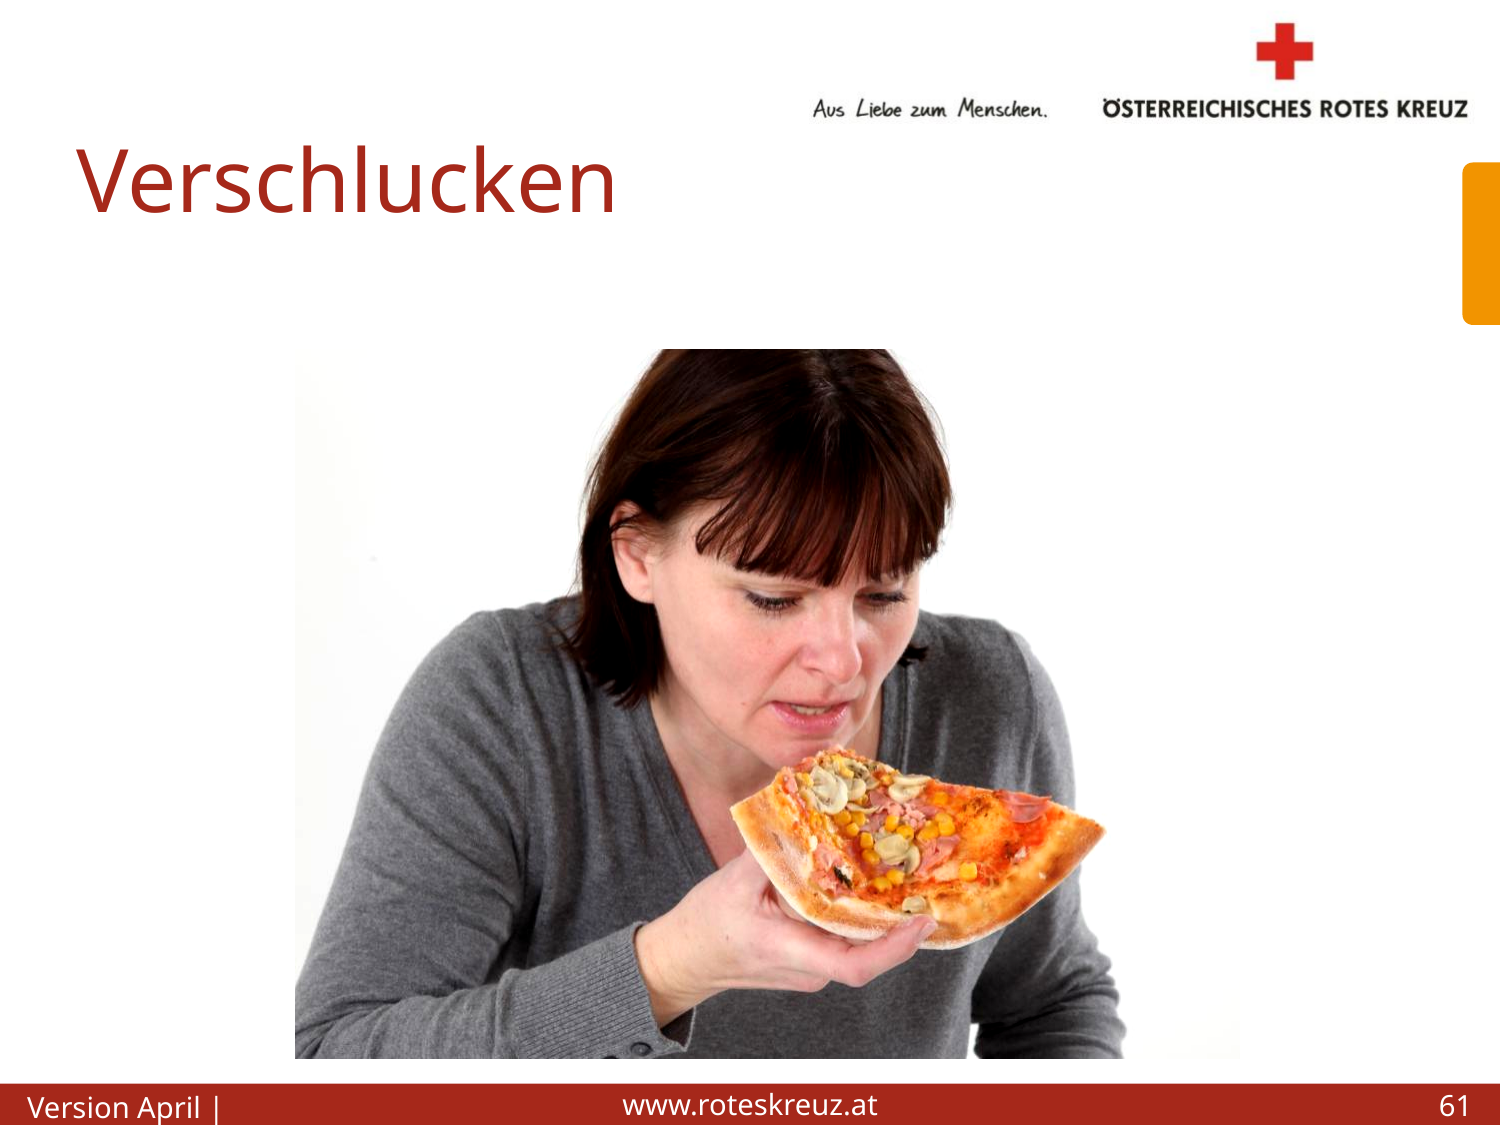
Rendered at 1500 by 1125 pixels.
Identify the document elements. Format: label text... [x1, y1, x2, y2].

slide_number 61 [1174, 1079, 1488, 1125]
title Verschlucken [76, 125, 1353, 333]
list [294, 349, 1240, 1059]
text_box [1462, 162, 1500, 325]
picture [785, 0, 1495, 146]
